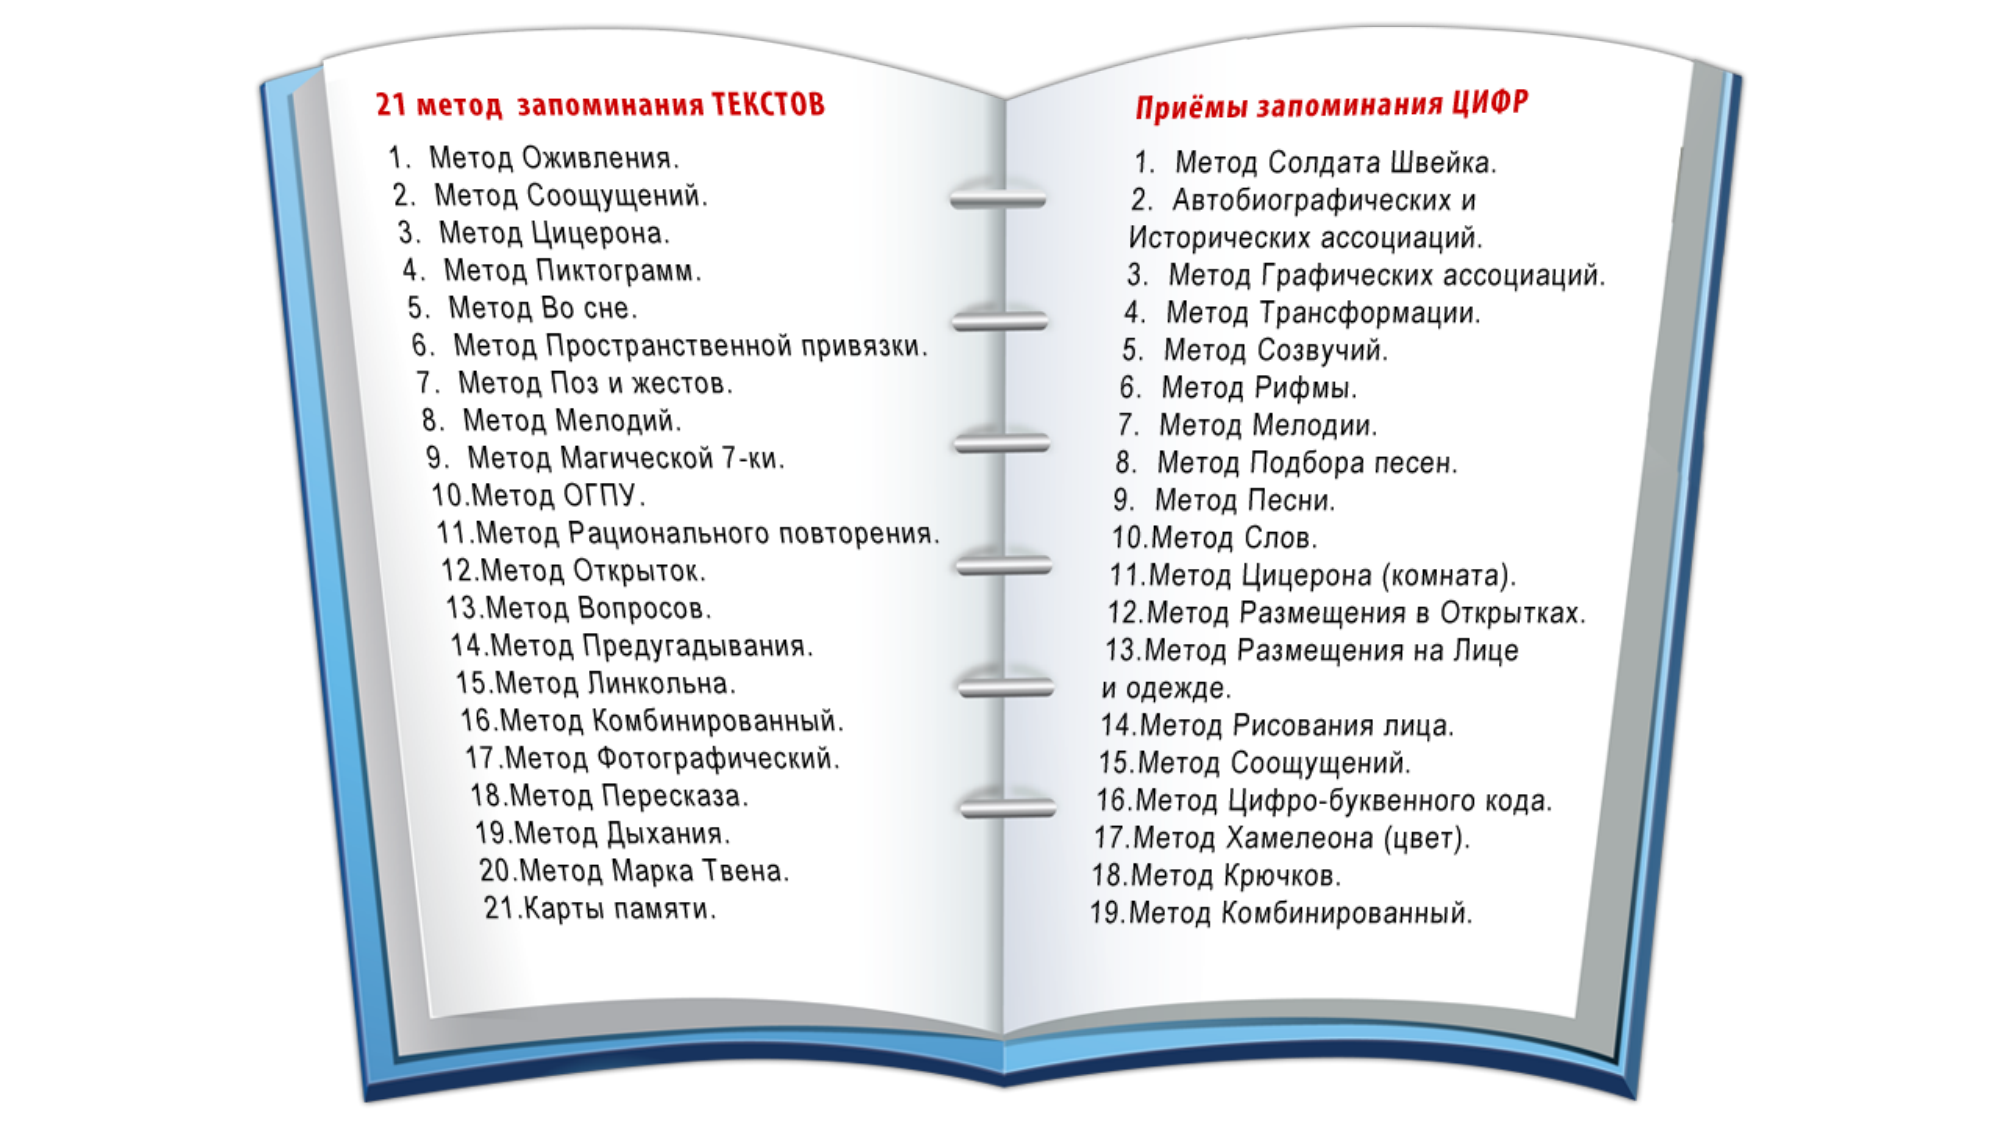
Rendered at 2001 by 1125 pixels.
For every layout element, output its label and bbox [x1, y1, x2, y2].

picture [219, 2, 1781, 1123]
